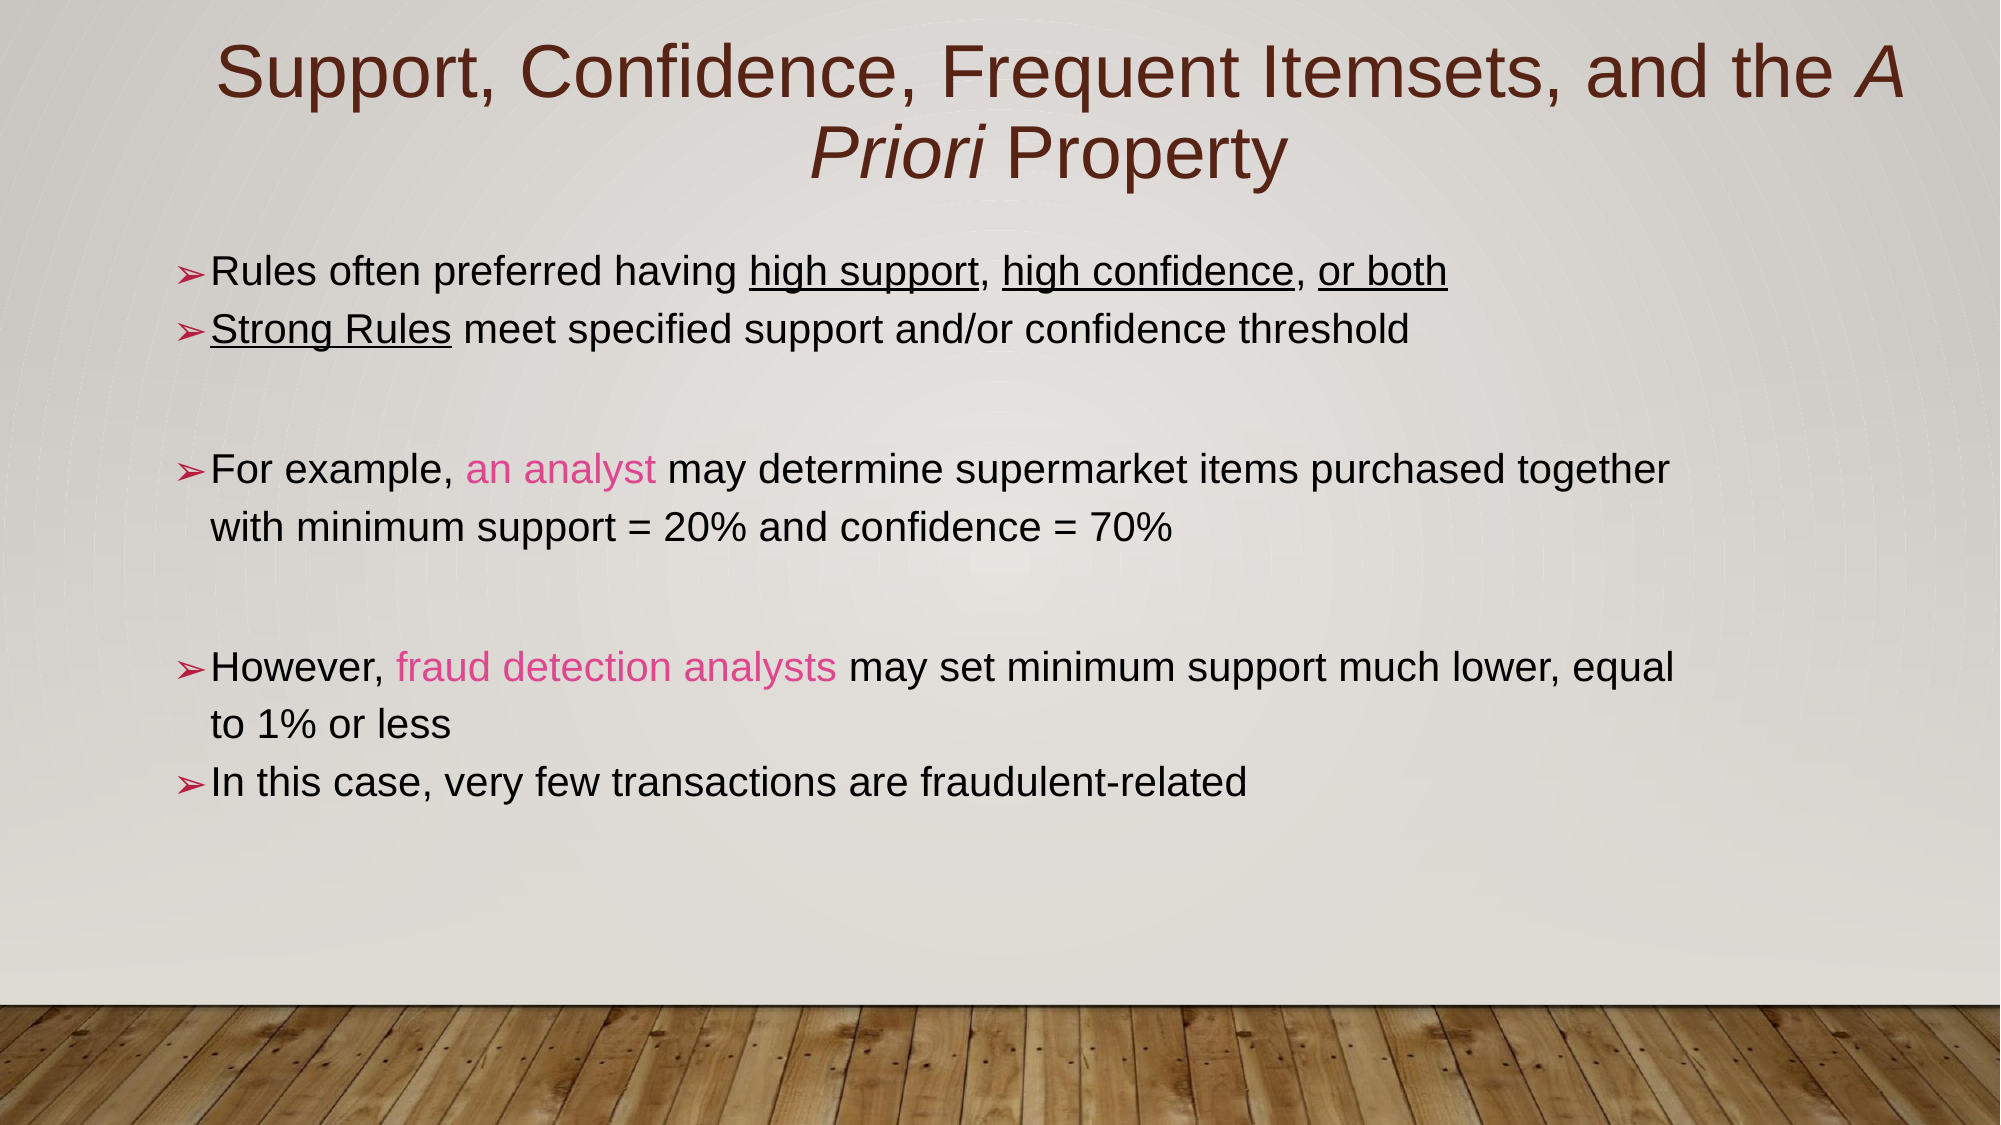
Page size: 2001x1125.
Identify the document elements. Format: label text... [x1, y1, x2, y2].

list Rules often preferred having high support, high confidence, or both Strong Rules meet specified support and/or confidence threshold For example, an analyst may determine supermarket items purchased together with minimum support = 20% and confidence = 70% However, fraud detection analysts may set minimum support much lower, equal to 1% or less In this case, very few transactions are fraudulent-related [157, 166, 1734, 1007]
picture [0, 1005, 2000, 1125]
title Support, Confidence, Frequent Itemsets, and the A Priori Property [157, 25, 1963, 218]
